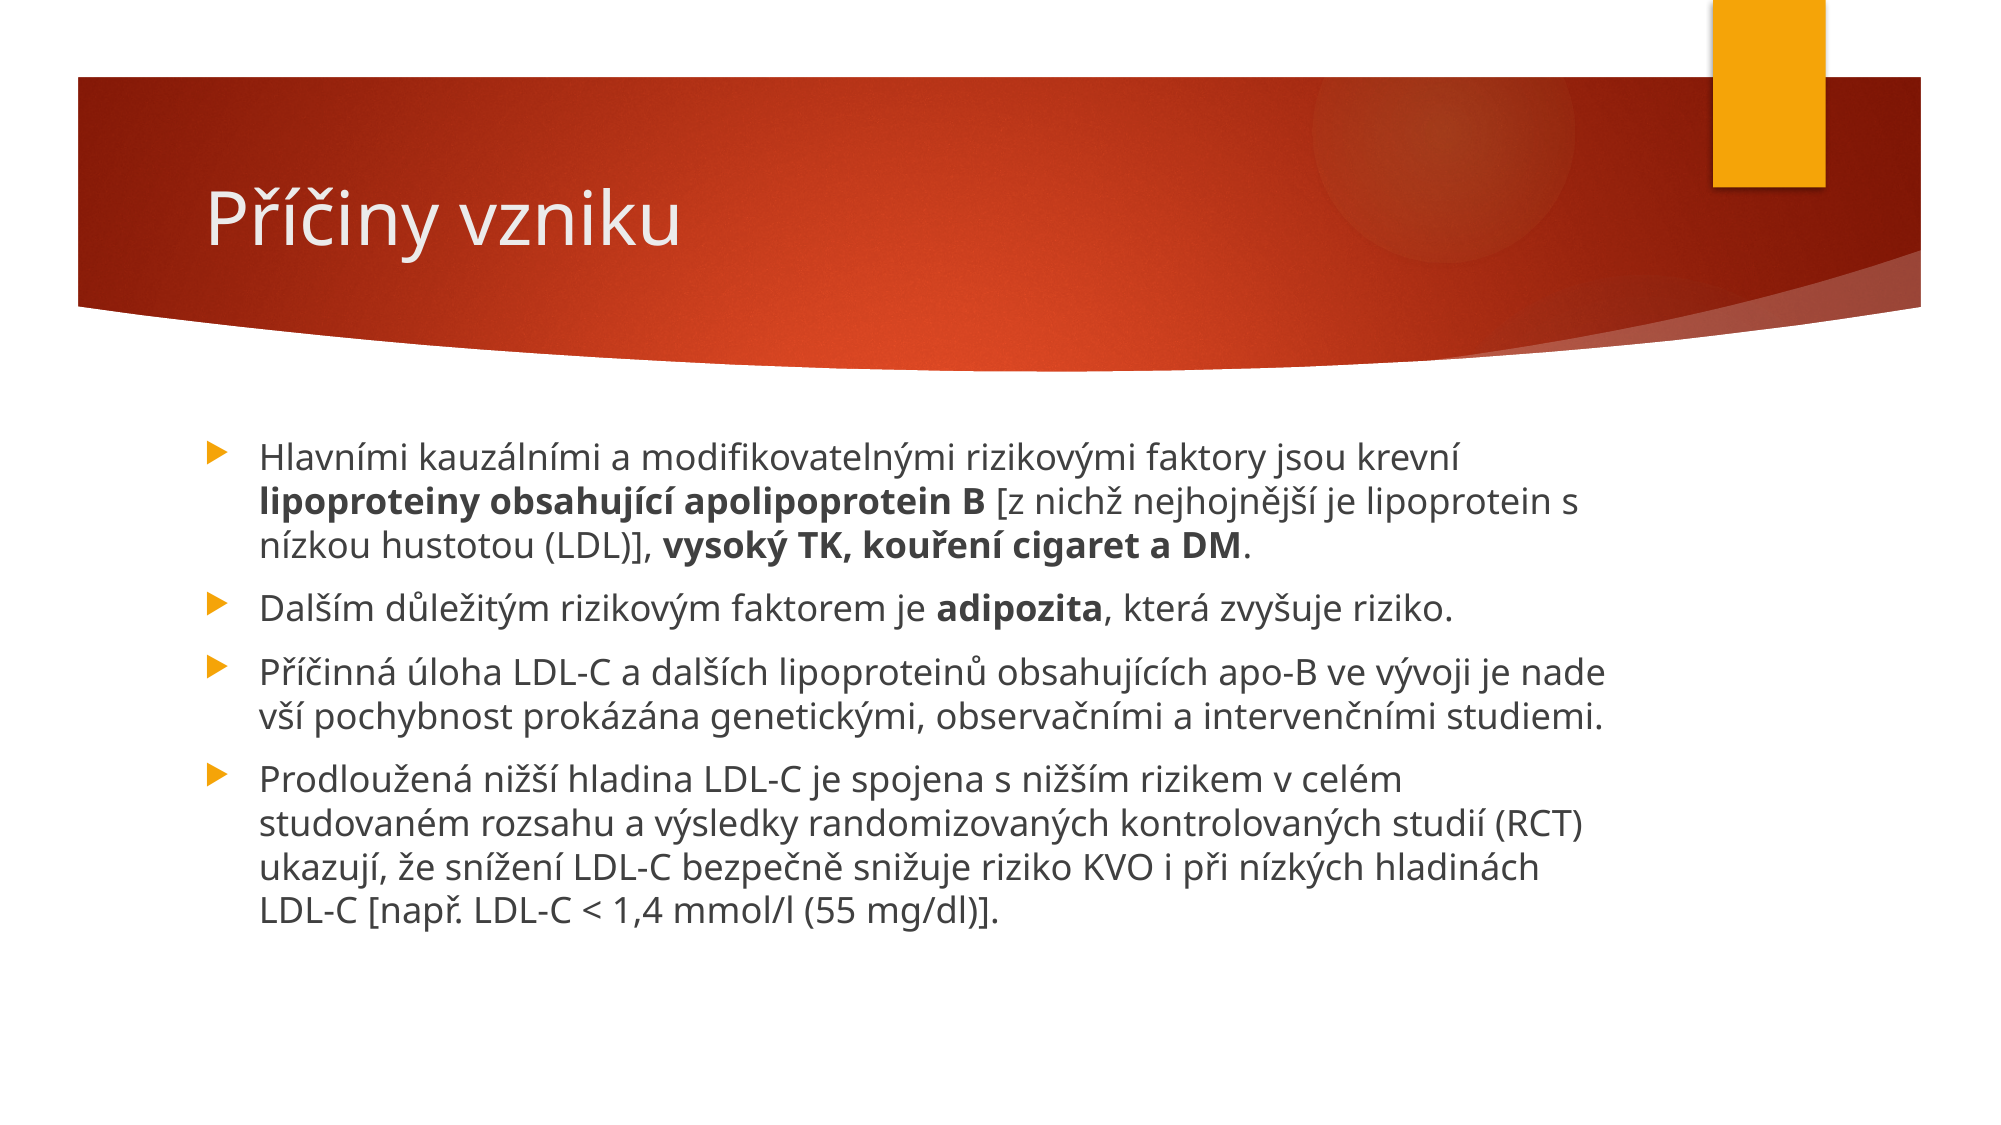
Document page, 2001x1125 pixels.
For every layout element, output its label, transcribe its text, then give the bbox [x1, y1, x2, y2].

list Hlavními kauzálními a modifikovatelnými rizikovými faktory jsou krevní lipoproteiny obsahující apolipoprotein B [z nichž nejhojnější je lipoprotein s nízkou hustotou (LDL)], vysoký TK, kouření cigaret a DM. Dalším důležitým rizikovým faktorem je adipozita, která zvyšuje riziko. Příčinná úloha LDL-C a dalších lipoproteinů obsahujících apo-B ve vývoji je nade vší pochybnost prokázána genetickými, observačními a intervenčními studiemi. Prodloužená nižší hladina LDL-C je spojena s nižším rizikem v celém studovaném rozsahu a výsledky randomizovaných kontrolovaných studií (RCT) ukazují, že snížení LDL-C bezpečně snižuje riziko KVO i při nízkých hladinách LDL-C [např. LDL-C < 1,4 mmol/l (55 mg/dl)]. [189, 427, 1627, 988]
title Příčiny vzniku [189, 155, 1627, 275]
